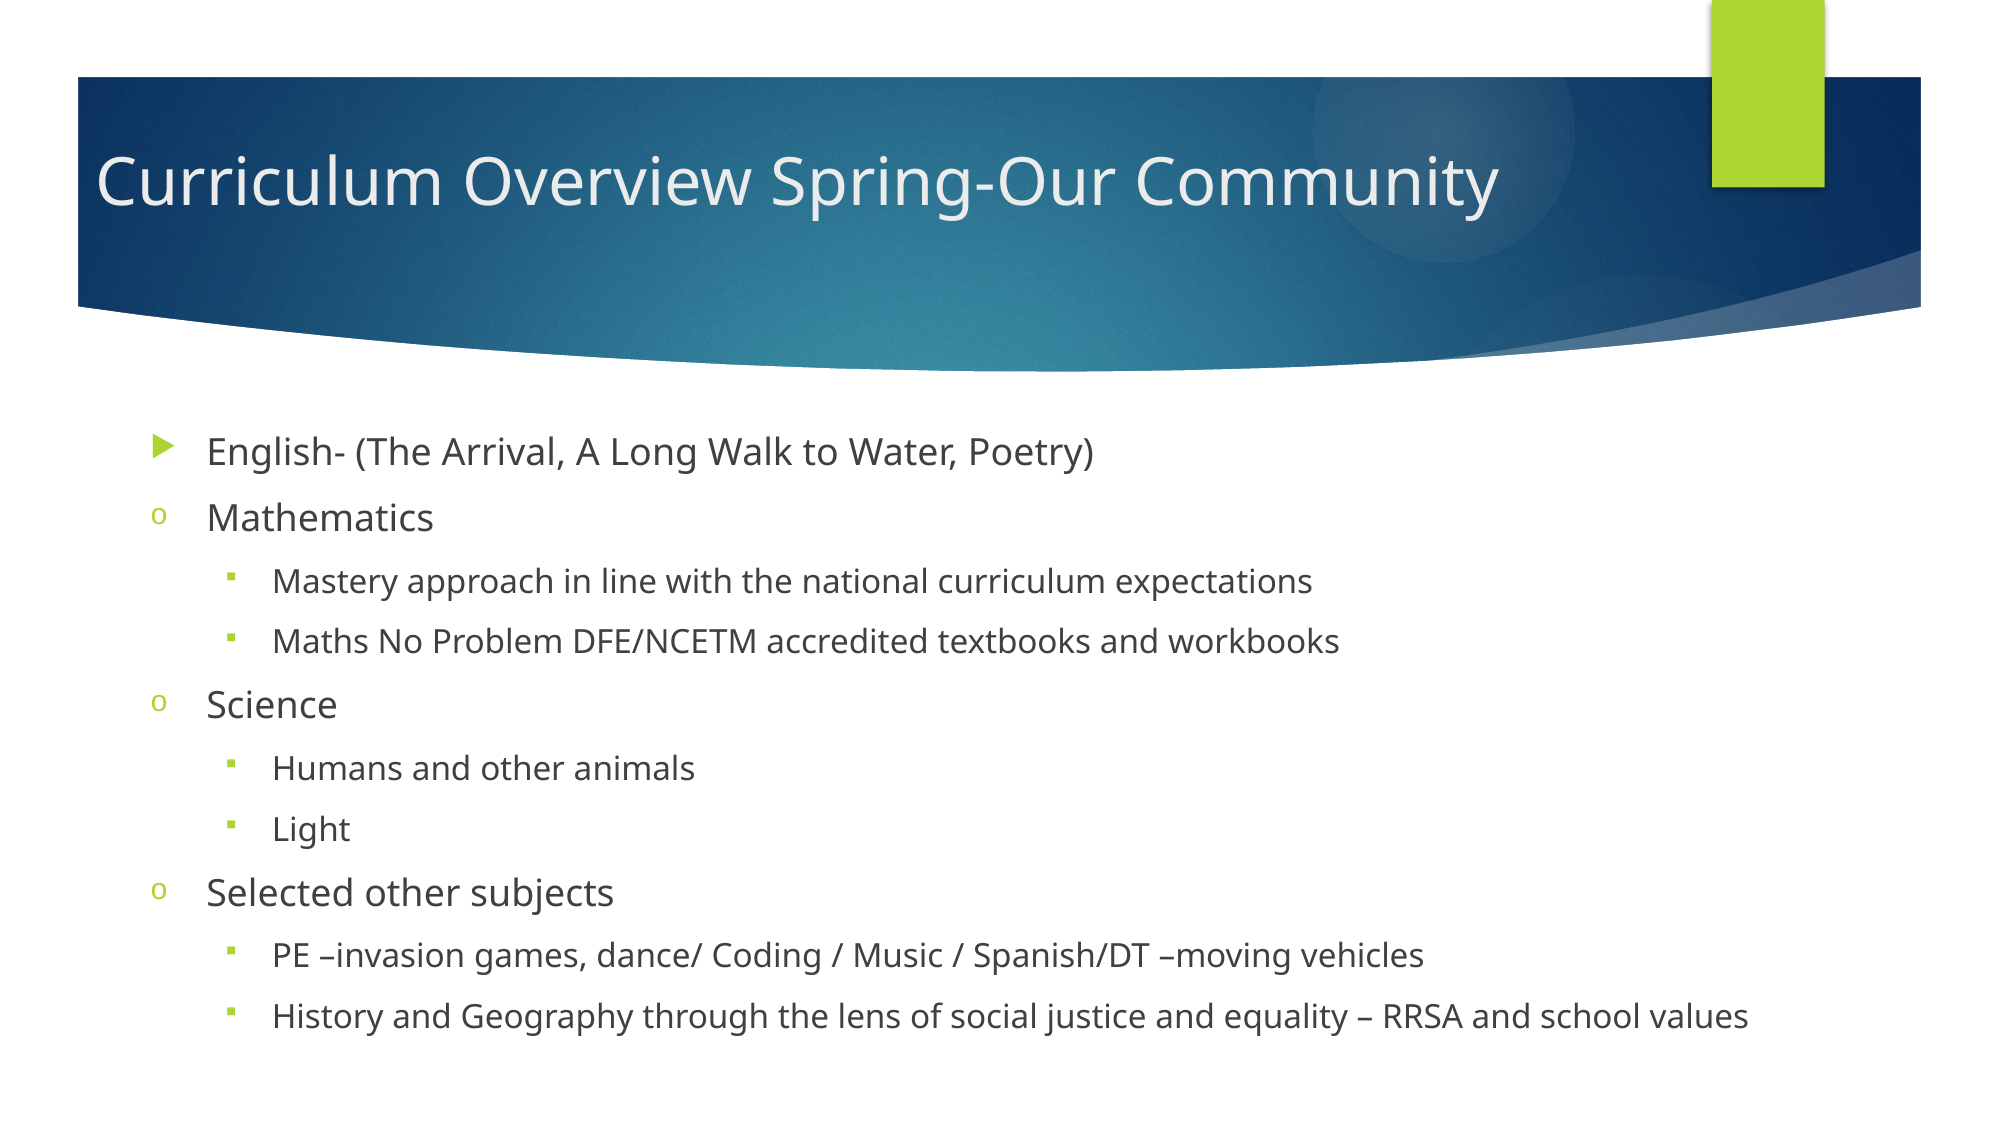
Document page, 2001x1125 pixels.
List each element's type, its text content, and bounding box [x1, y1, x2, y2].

list English- (The Arrival, A Long Walk to Water, Poetry) Mathematics Mastery approach in line with the national curriculum expectations Maths No Problem DFE/NCETM accredited textbooks and workbooks Science Humans and other animals Light Selected other subjects PE –invasion games, dance/ Coding / Music / Spanish/DT –moving vehicles History and Geography through the lens of social justice and equality – RRSA and school values [134, 420, 1865, 1072]
title Curriculum Overview Spring-Our Community [80, 120, 1683, 237]
